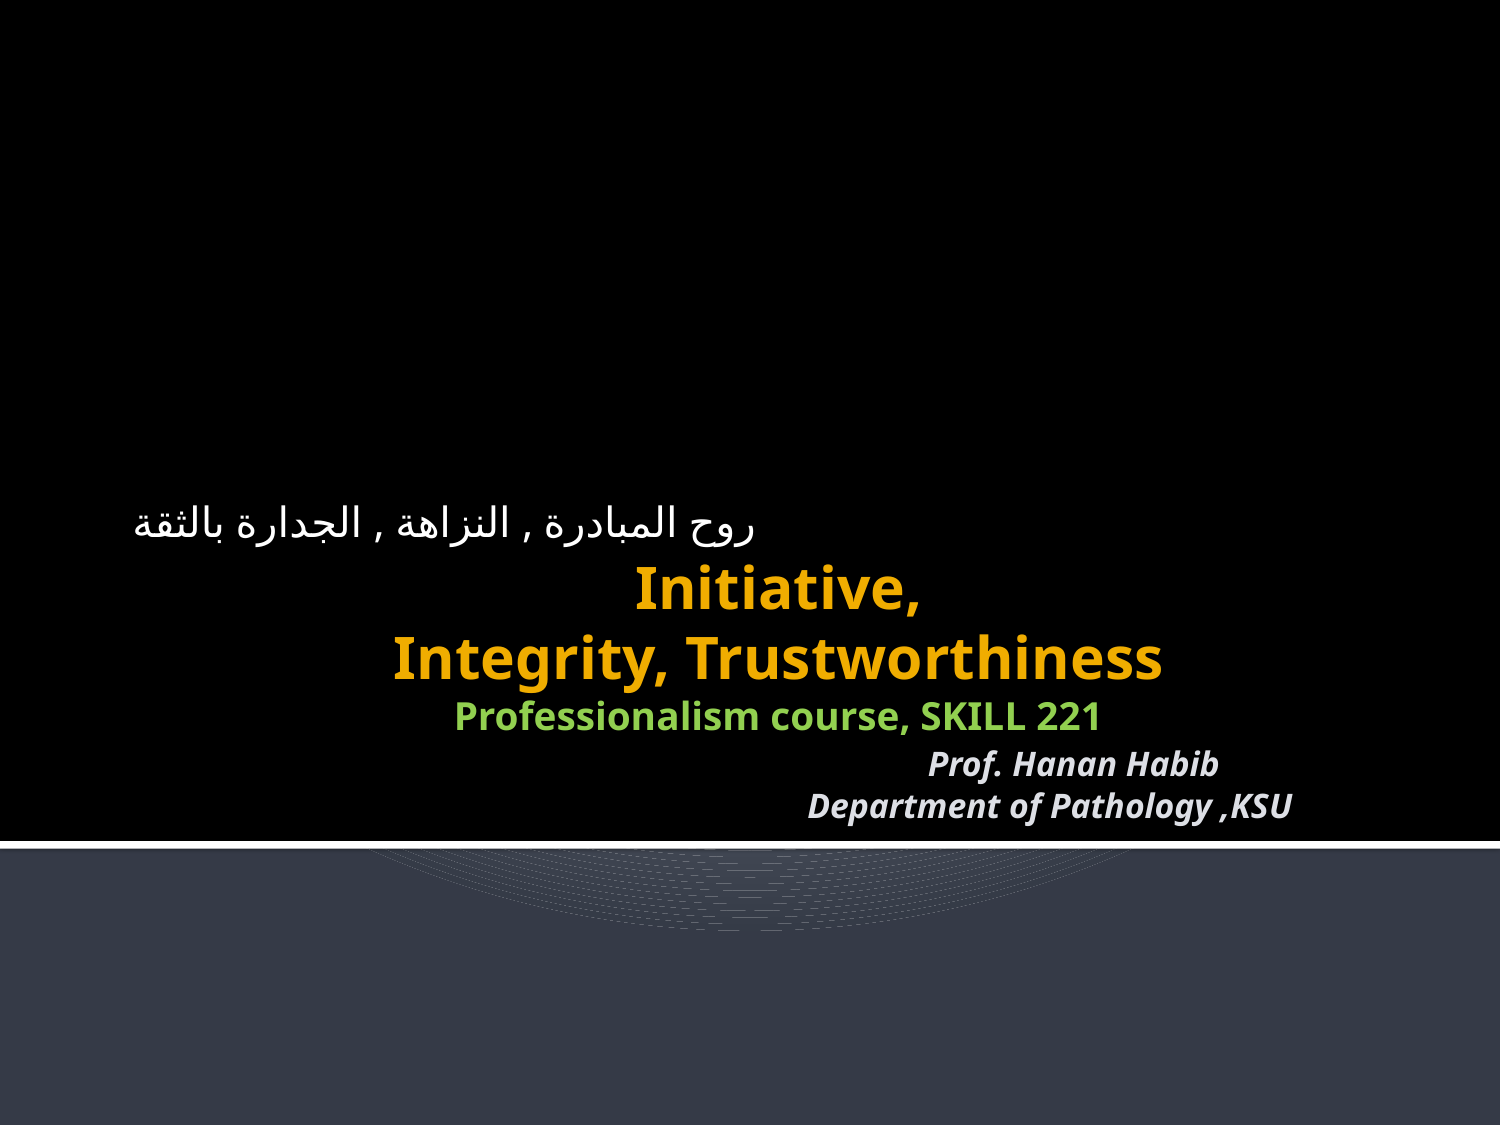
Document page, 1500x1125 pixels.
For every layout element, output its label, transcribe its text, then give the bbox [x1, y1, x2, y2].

title Initiative, Integrity, Trustworthiness Professionalism course, SKILL 221 Prof. Hanan Habib Department of Pathology ,KSU [112, 550, 1438, 825]
subtitle روح المبادرة , النزاهة , الجدارة بالثقة [112, 299, 1438, 546]
